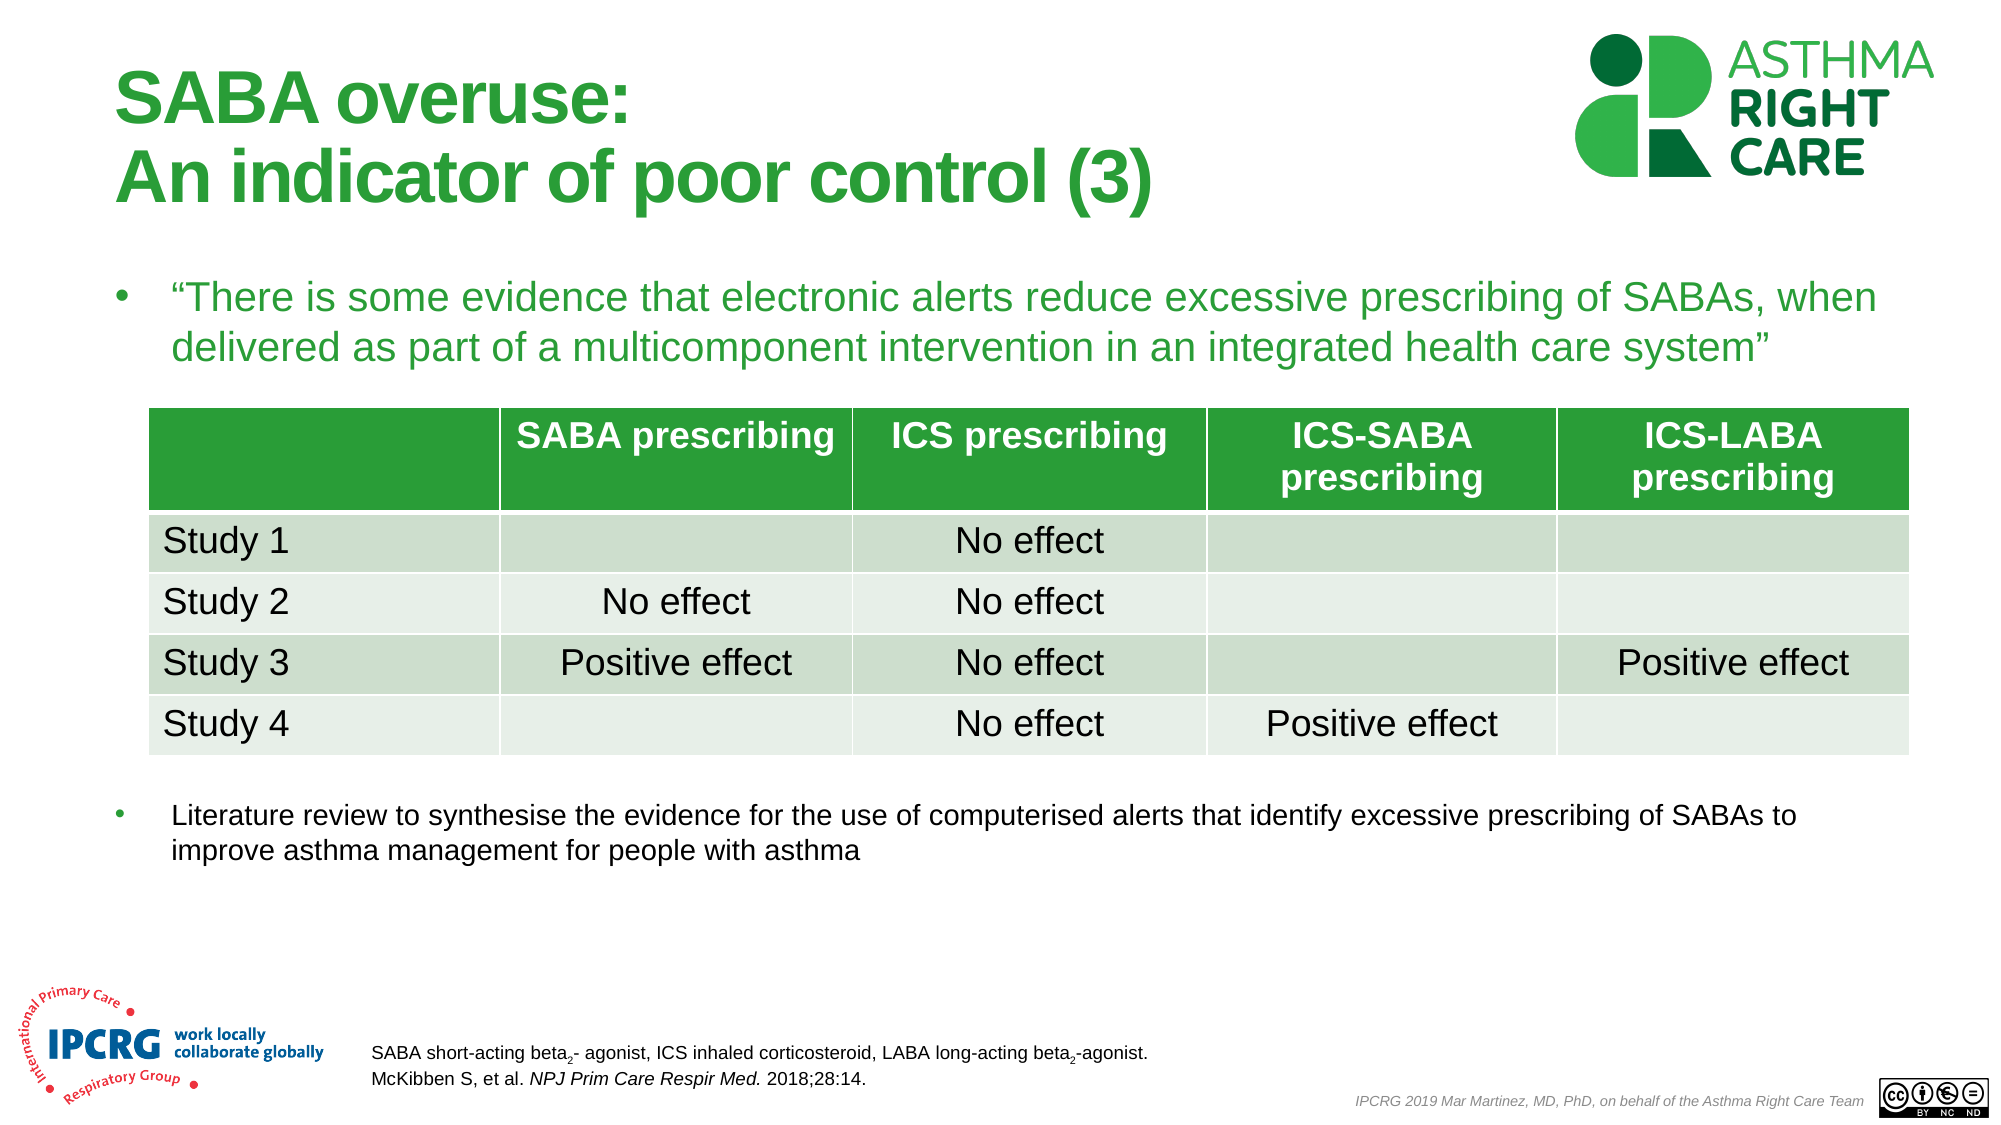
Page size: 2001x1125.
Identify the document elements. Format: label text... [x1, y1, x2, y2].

table_cell [1558, 696, 1909, 755]
table_header ICS-LABA prescribing [1558, 408, 1909, 510]
table_cell [501, 515, 852, 572]
table_header [149, 408, 499, 510]
picture [1879, 1078, 1989, 1118]
table_cell No effect [853, 696, 1206, 755]
table_cell [1208, 574, 1556, 633]
table_cell Study 4 [149, 696, 499, 755]
table_cell [1208, 635, 1556, 694]
table_cell [1208, 515, 1556, 572]
table_cell Study 3 [149, 635, 499, 694]
picture [1575, 34, 1934, 177]
table_cell [1558, 574, 1909, 633]
table_cell No effect [501, 574, 852, 633]
table_cell No effect [853, 515, 1206, 572]
title SABA overuse: An indicator of poor control (3) [99, 45, 1304, 233]
table_cell [501, 696, 852, 755]
table_cell Study 2 [149, 574, 499, 633]
picture [18, 987, 324, 1105]
table_cell [1558, 515, 1909, 572]
table_cell Positive effect [501, 635, 852, 694]
table_header SABA prescribing [501, 408, 852, 510]
table_header ICS prescribing [853, 408, 1206, 510]
table_cell Positive effect [1558, 635, 1909, 694]
table_header ICS-SABA prescribing [1208, 408, 1556, 510]
table_cell Positive effect [1208, 696, 1556, 755]
table_cell No effect [853, 635, 1206, 694]
list “There is some evidence that electronic alerts reduce excessive prescribing of SABAs, when delivered as part of a multicomponent intervention in an integrated health care system” Literature review to synthesise the evidence for the use of computerised alerts that identify excessive prescribing of SABAs to improve asthma management for people with asthma [99, 262, 1900, 1005]
text_box SABA short-acting beta2- agonist, ICS inhaled corticosteroid, LABA long-acting beta2-agonist. McKibben S, et al. NPJ Prim Care Respir Med. 2018;28:14. [356, 1033, 1644, 1097]
table_cell Study 1 [149, 515, 499, 572]
table_cell No effect [853, 574, 1206, 633]
